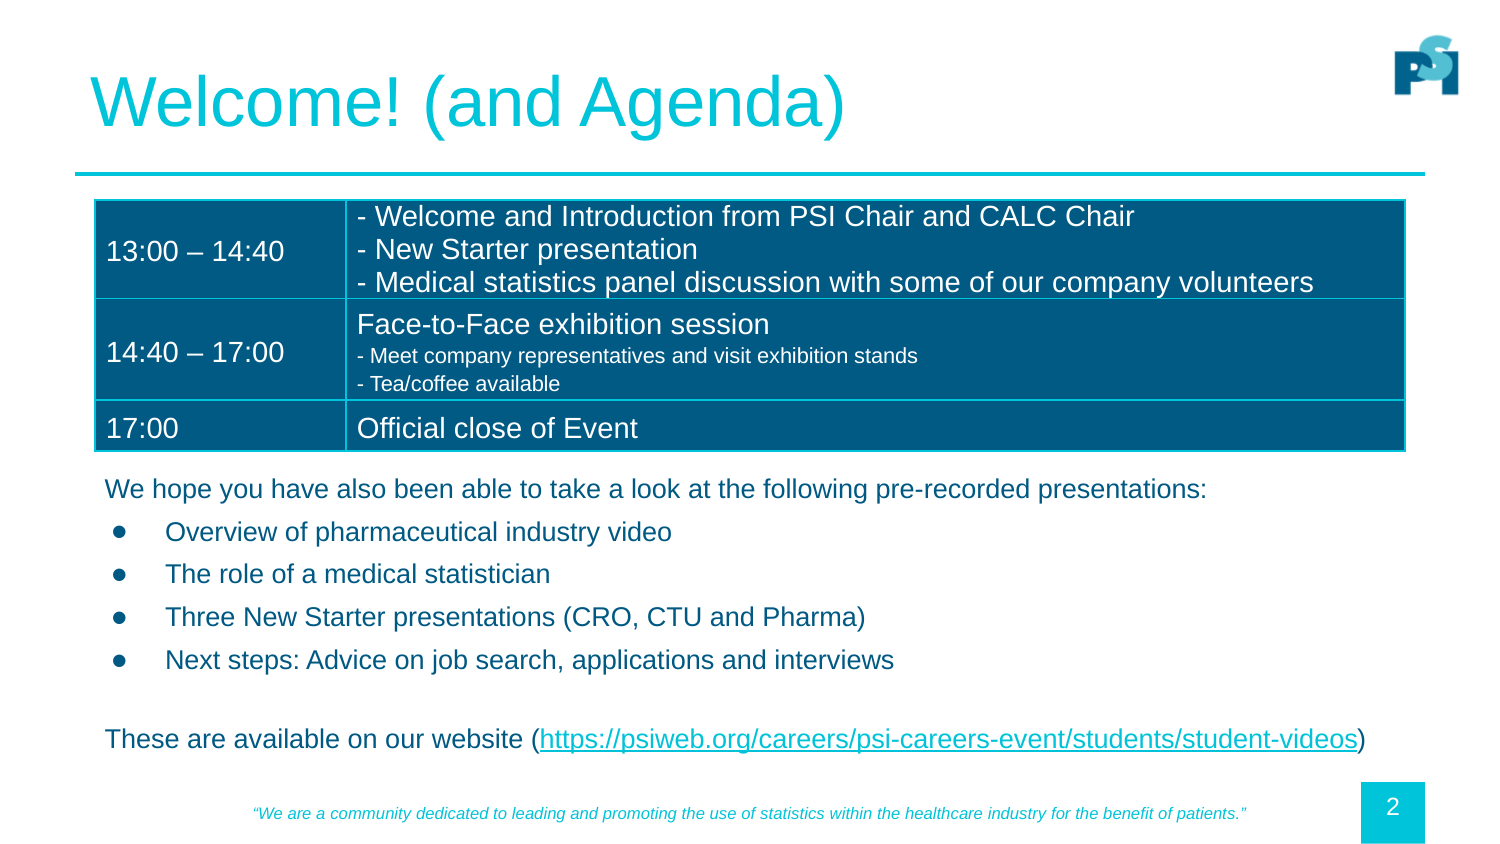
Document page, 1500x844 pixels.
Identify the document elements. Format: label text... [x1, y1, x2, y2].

table_cell 14:40 – 17:00 [96, 299, 345, 399]
list We hope you have also been able to take a look at the following pre-recorded presentations: Overview of pharmaceutical industry video The role of a medical statistician Three New Starter presentations (CRO, CTU and Pharma) Next steps: Advice on job search, applications and interviews These are available on our website (https://psiweb.org/careers/psi-careers-event/students/student-videos) [75, 466, 1425, 783]
picture [1374, 25, 1476, 106]
table_header - Welcome and Introduction from PSI Chair and CALC Chair - New Starter presentation - Medical statistics panel discussion with some of our company volunteers [347, 201, 1404, 298]
table_cell Face-to-Face exhibition session - Meet company representatives and visit exhibition stands - Tea/coffee available [347, 299, 1404, 399]
table_cell Official close of Event [347, 401, 1404, 450]
table_cell 17:00 [96, 401, 345, 450]
title Welcome! (and Agenda) [75, 33, 1238, 175]
slide_number 2 [1361, 783, 1425, 828]
table_header 13:00 – 14:40 [96, 201, 345, 298]
